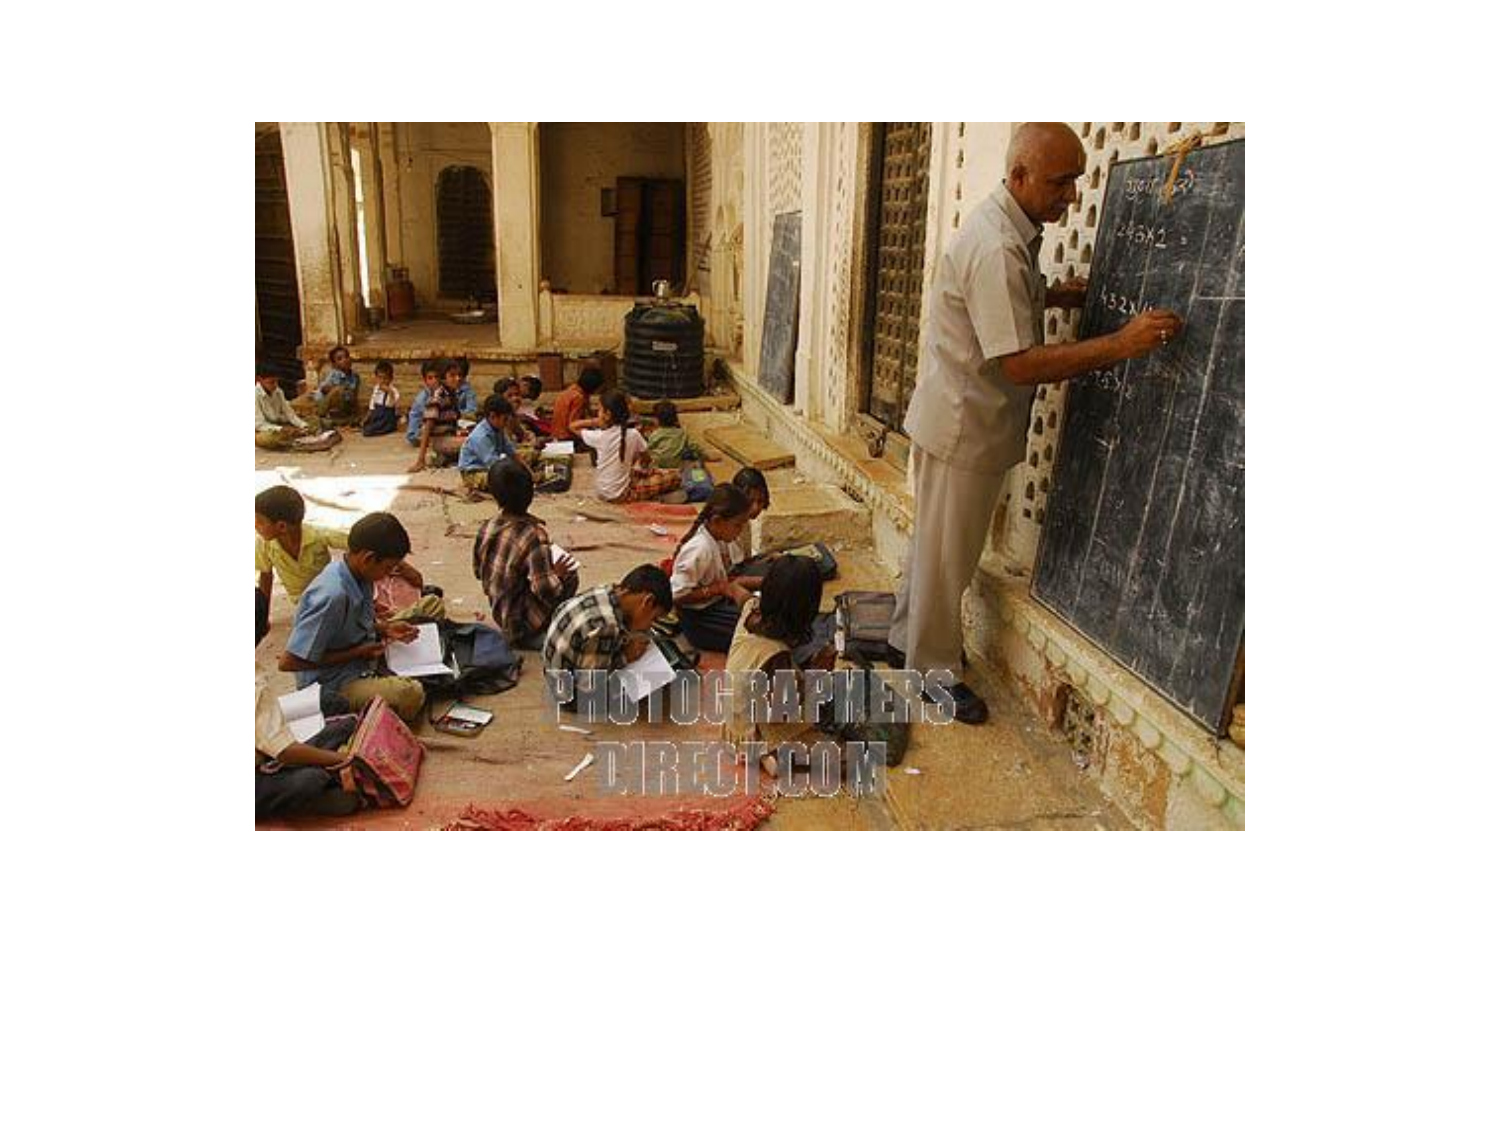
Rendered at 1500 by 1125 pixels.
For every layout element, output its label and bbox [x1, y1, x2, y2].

picture [255, 122, 1245, 832]
